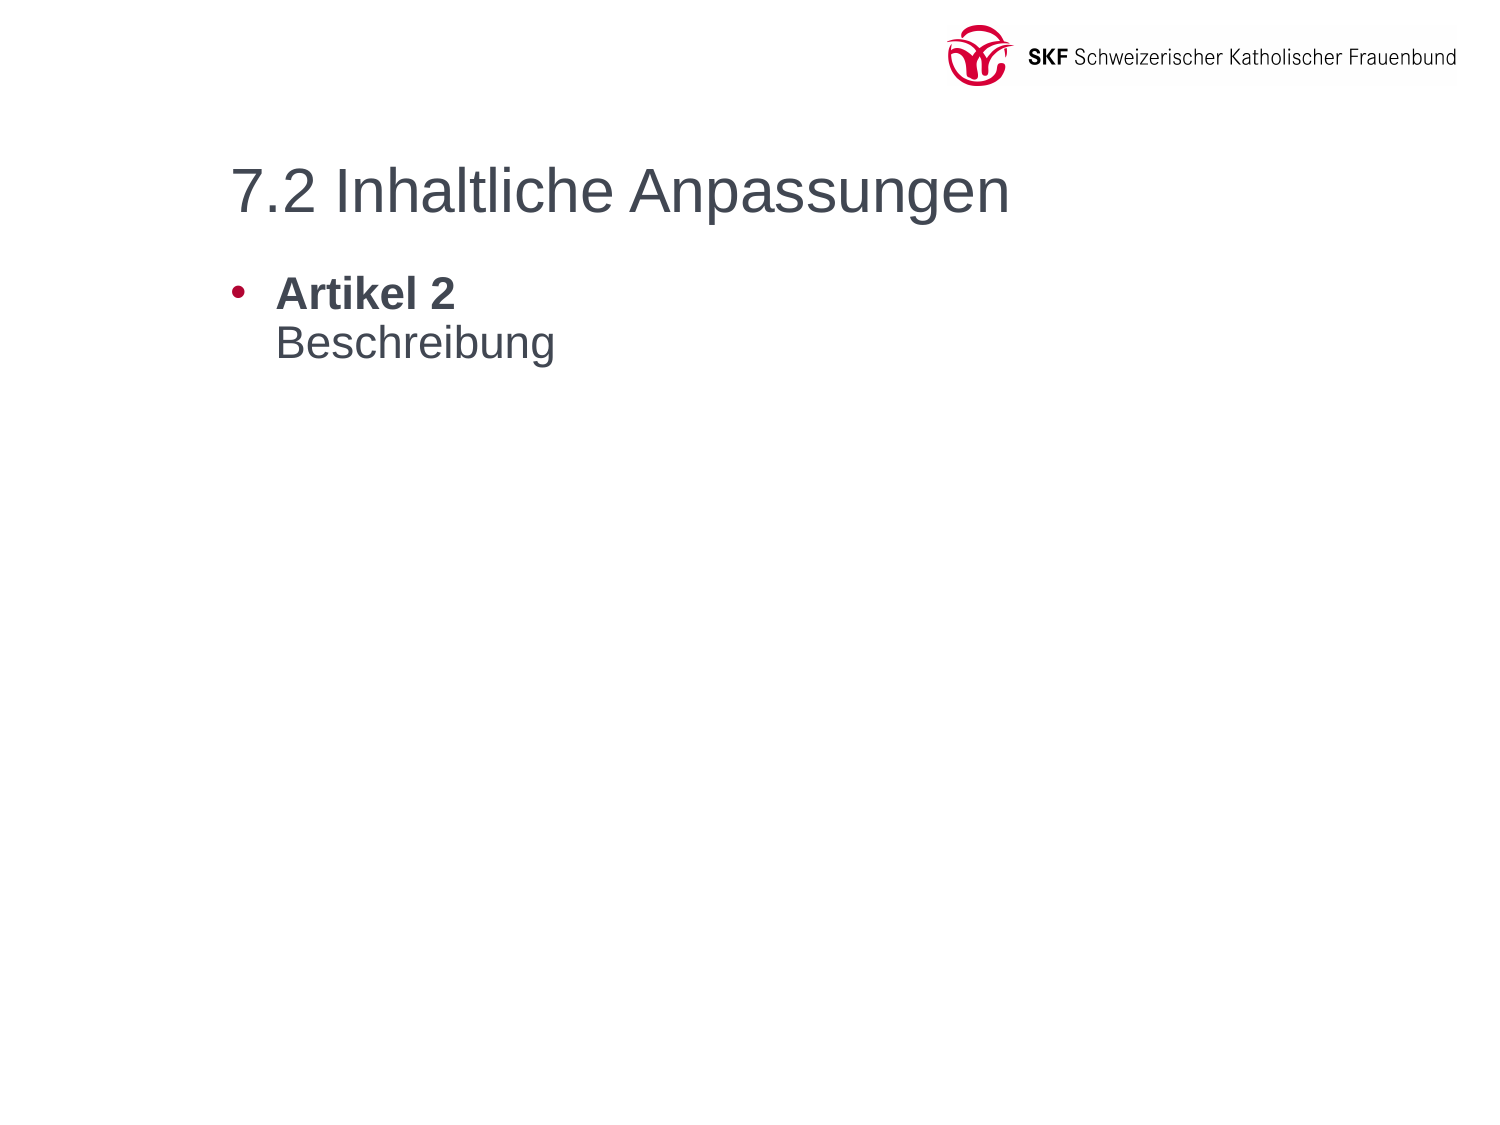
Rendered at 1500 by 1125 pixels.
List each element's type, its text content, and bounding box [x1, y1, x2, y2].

list Artikel 2 Beschreibung [215, 262, 1380, 1025]
picture [947, 25, 1457, 86]
title ​7.2 Inhaltliche Anpassungen [215, 125, 1453, 233]
